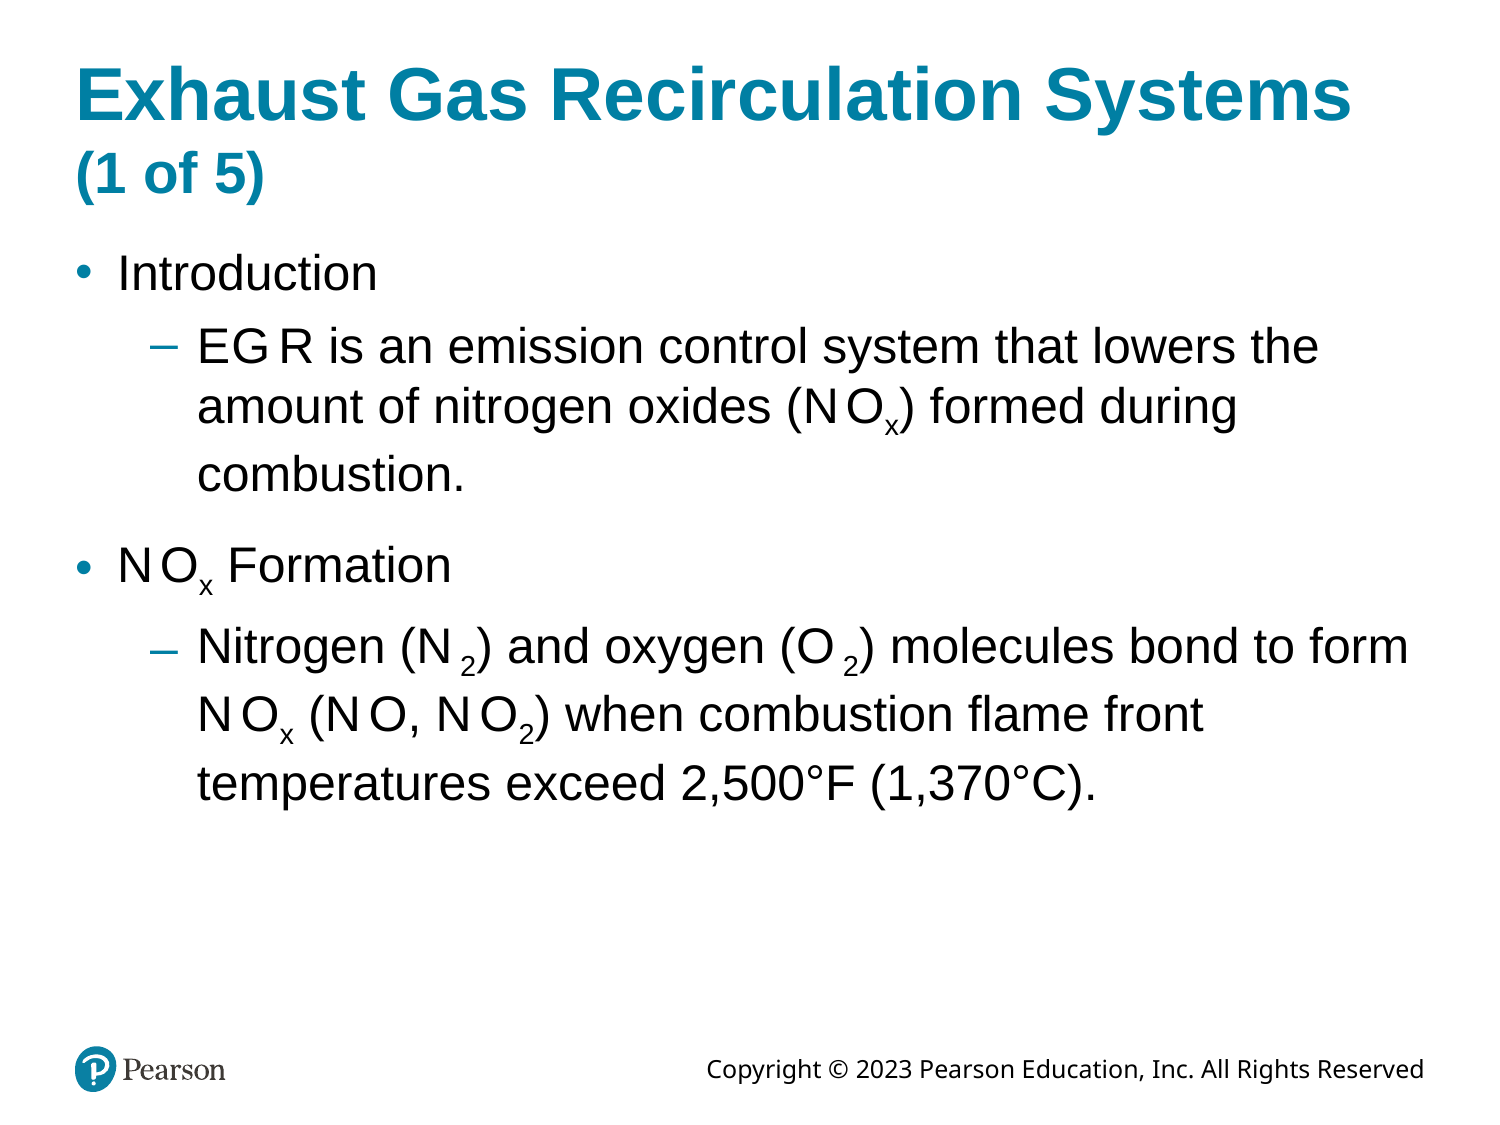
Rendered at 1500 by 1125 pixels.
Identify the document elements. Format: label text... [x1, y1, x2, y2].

title Exhaust Gas Recirculation Systems (1 of 5) [75, 37, 1425, 192]
list Introduction E G R is an emission control system that lowers the amount of nitrogen oxides (N Ox) formed during combustion. N Ox Formation Nitrogen (N 2) and oxygen (O 2) molecules bond to form N Ox (N O, N O2) when combustion flame front temperatures exceed 2,500°F (1,370°C). [75, 233, 1425, 796]
